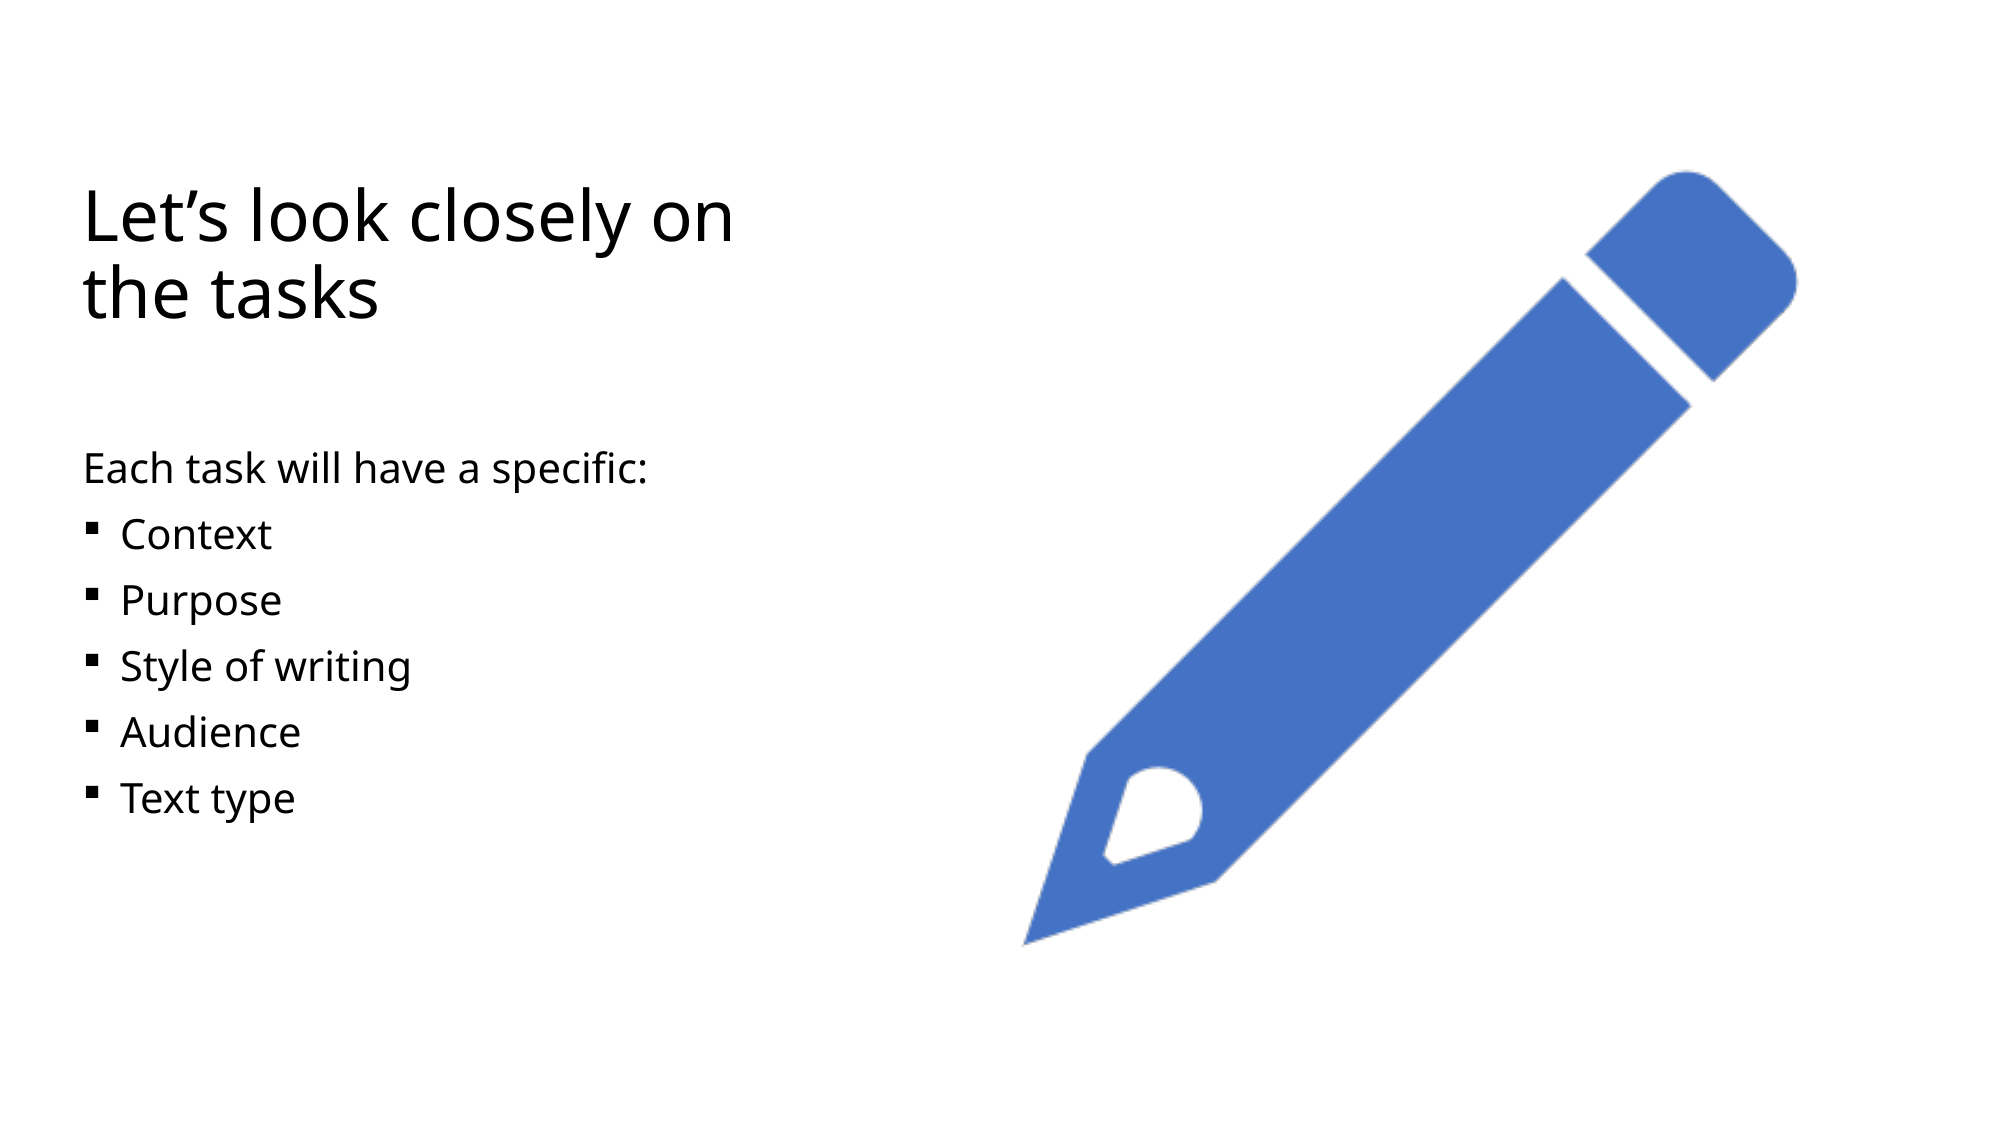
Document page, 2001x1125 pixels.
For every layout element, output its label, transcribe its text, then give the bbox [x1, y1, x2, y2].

title Let’s look closely on the tasks [67, 162, 797, 342]
picture [956, 102, 1868, 1014]
list Each task will have a specific: Context Purpose Style of writing Audience Text type [67, 440, 797, 1014]
